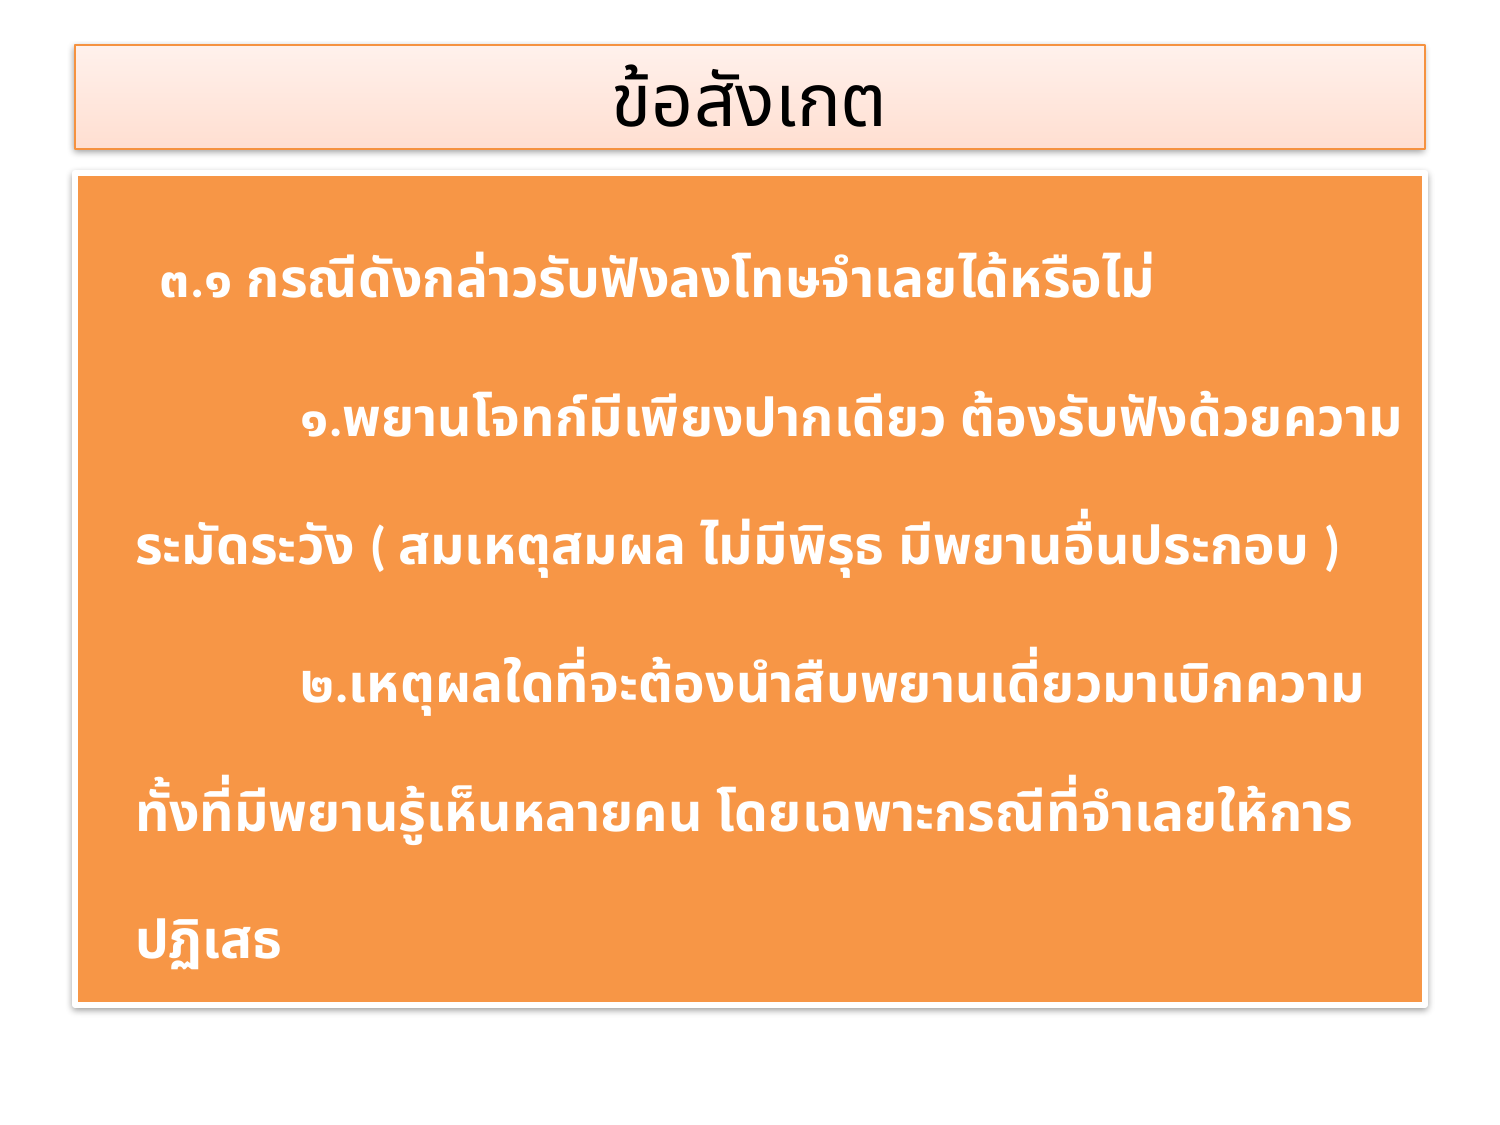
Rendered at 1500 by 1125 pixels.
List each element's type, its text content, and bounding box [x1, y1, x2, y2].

list ๓.๑ กรณีดังกล่าวรับฟังลงโทษจำเลยได้หรือไม่ ๑.พยานโจทก์มีเพียงปากเดียว ต้องรับฟังด้วยความระมัดระวัง ( สมเหตุสมผล ไม่มีพิรุธ มีพยานอื่นประกอบ ) ๒.เหตุผลใดที่จะต้องนำสืบพยานเดี่ยวมาเบิกความ ทั้งที่มีพยานรู้เห็นหลายคน โดยเฉพาะกรณีที่จำเลยให้การปฏิเสธ [72, 170, 1428, 1008]
title ข้อสังเกต [74, 44, 1426, 150]
